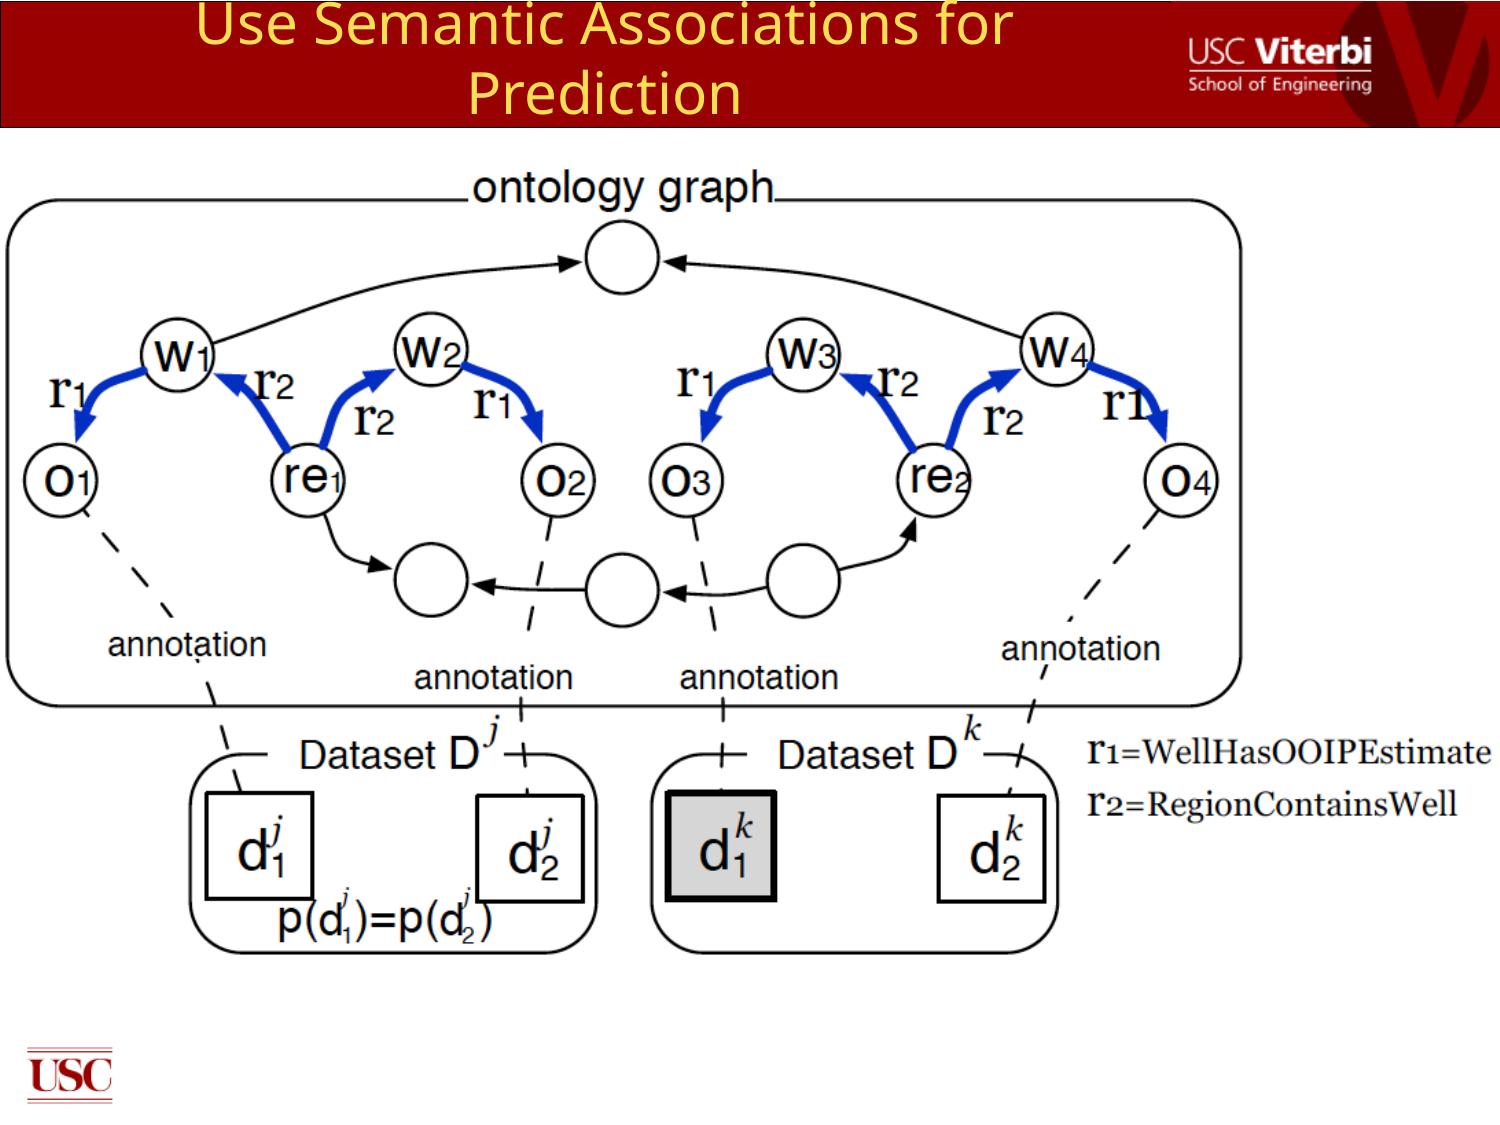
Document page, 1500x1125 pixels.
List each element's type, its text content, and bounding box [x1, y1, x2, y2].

picture [1171, 1, 1500, 127]
title Use Semantic Associations for Prediction [37, 0, 1173, 119]
picture [0, 164, 1500, 964]
picture [0, 1035, 125, 1125]
